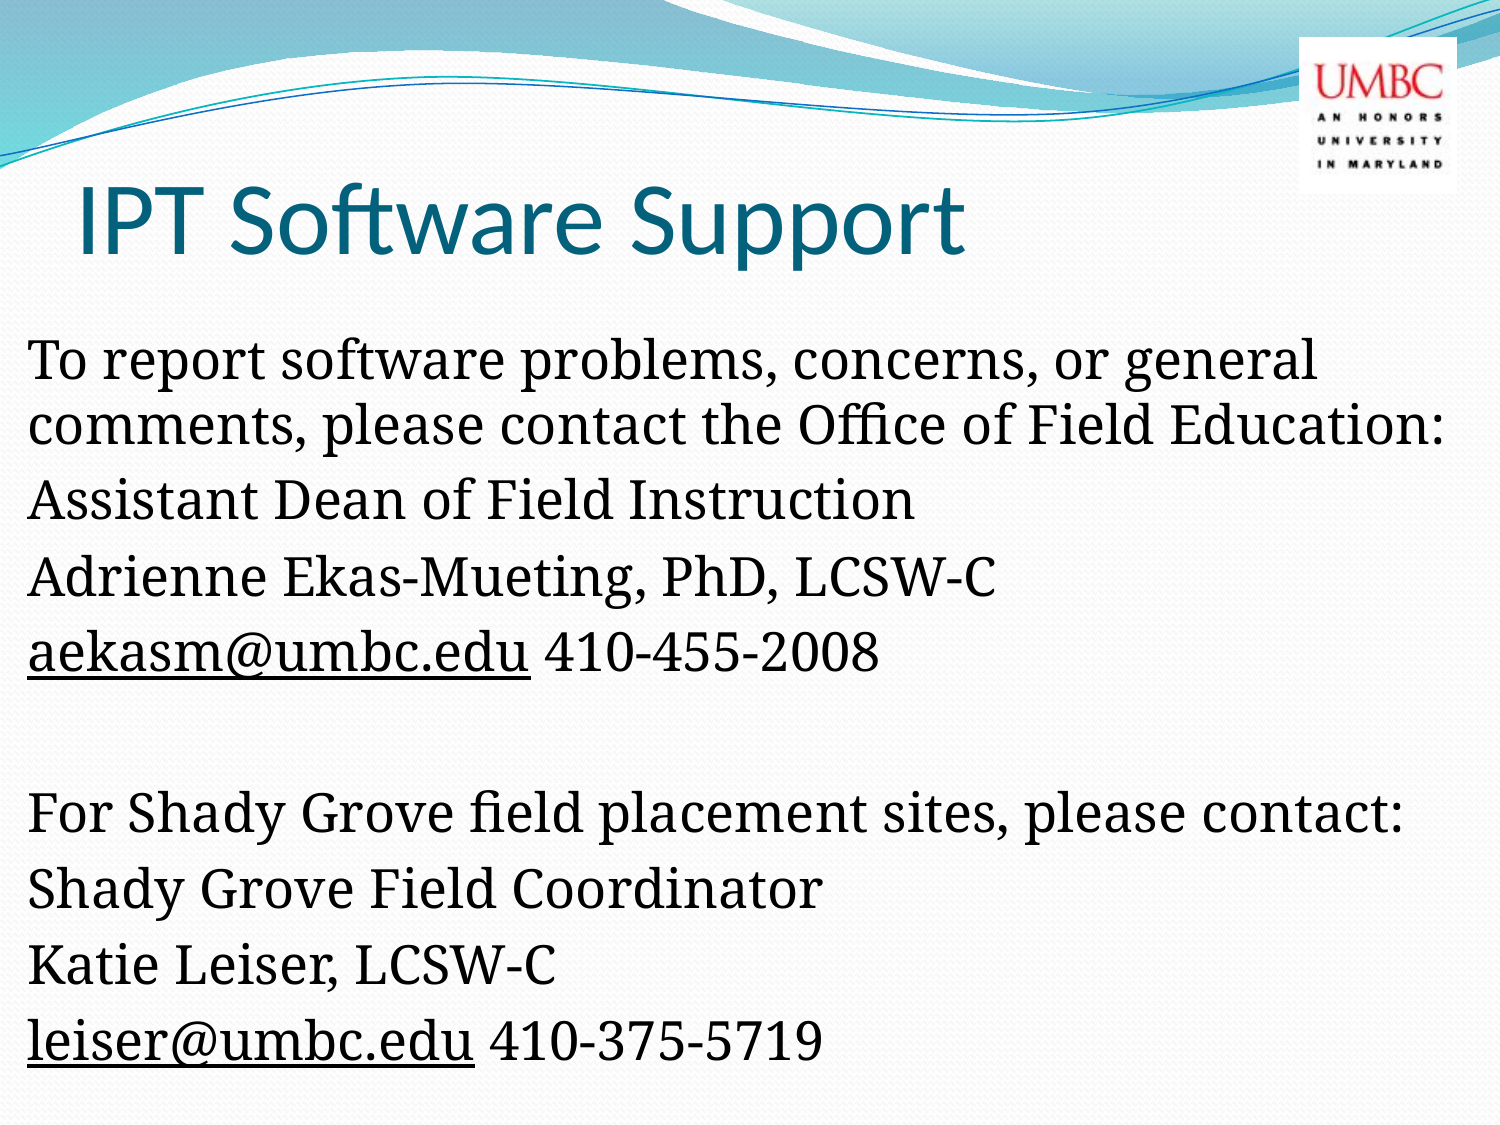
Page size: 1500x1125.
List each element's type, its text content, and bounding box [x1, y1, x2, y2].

title IPT Software Support [75, 87, 1425, 275]
list To report software problems, concerns, or general comments, please contact the Office of Field Education: Assistant Dean of Field Instruction Adrienne Ekas-Mueting, PhD, LCSW-C aekasm@umbc.edu 410-455-2008 For Shady Grove field placement sites, please contact: Shady Grove Field Coordinator Katie Leiser, LCSW-C leiser@umbc.edu 410-375-5719 [12, 317, 1488, 1100]
picture [1299, 37, 1457, 194]
